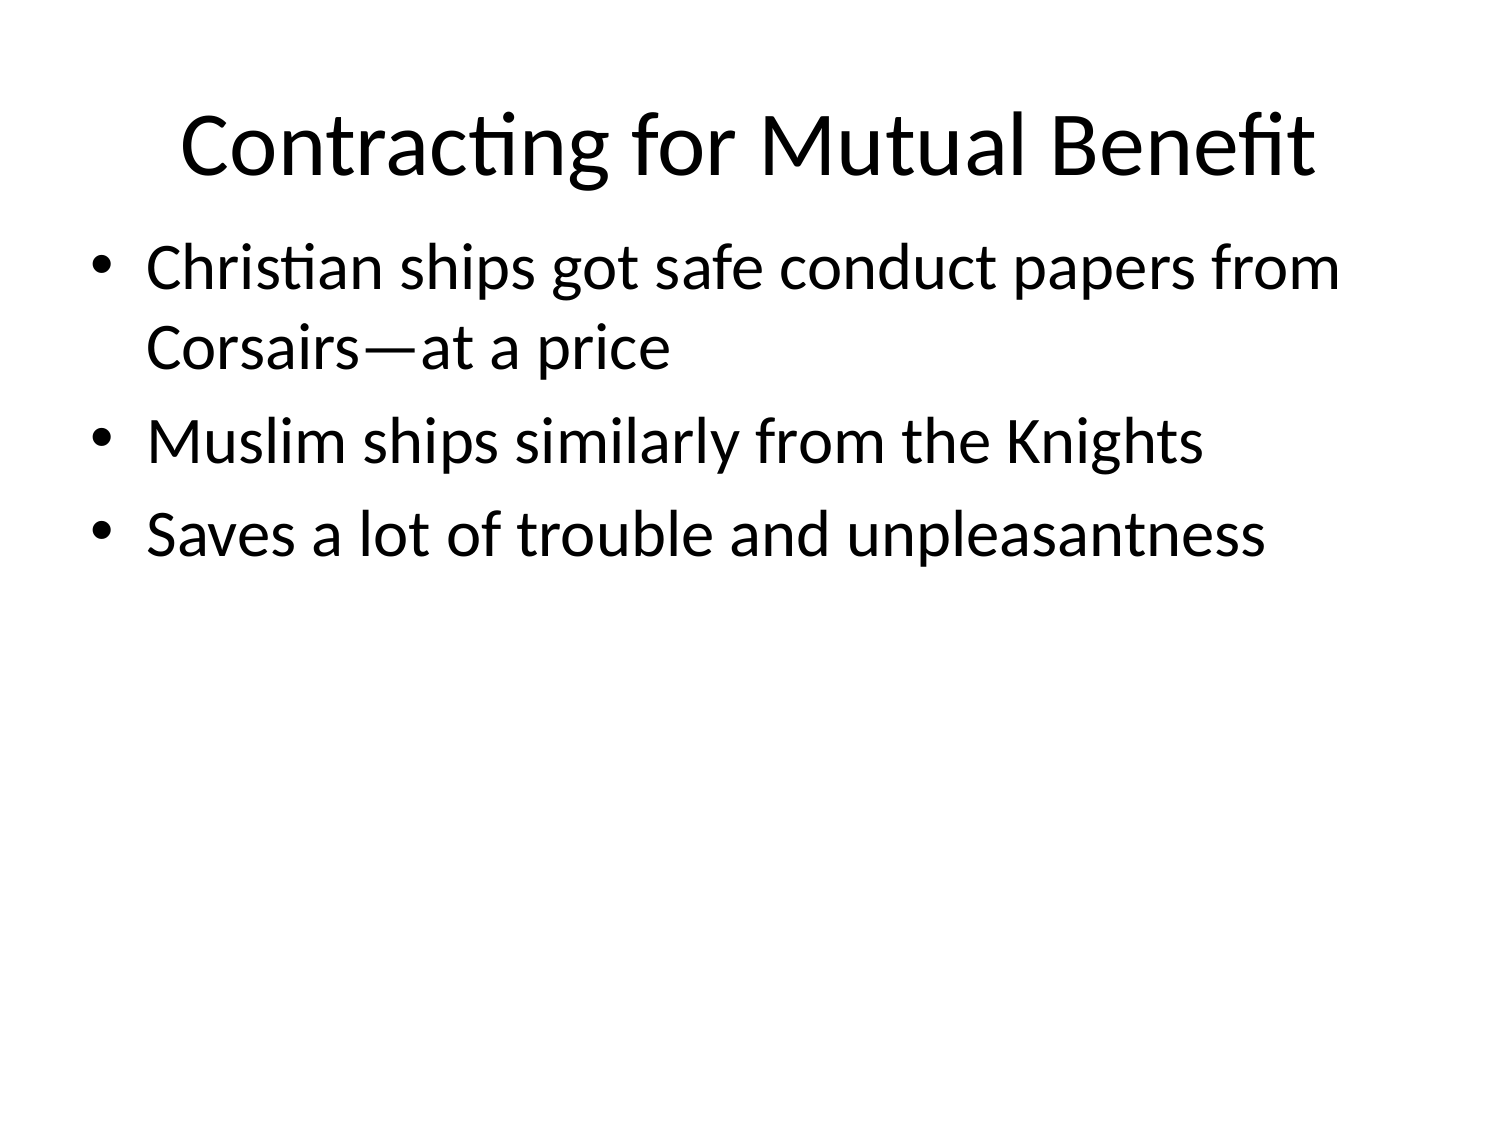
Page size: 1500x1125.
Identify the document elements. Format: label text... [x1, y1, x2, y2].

title Contracting for Mutual Benefit [75, 45, 1425, 215]
list Christian ships got safe conduct papers from Corsairs—at a price Muslim ships similarly from the Knights Saves a lot of trouble and unpleasantness [75, 215, 1425, 641]
